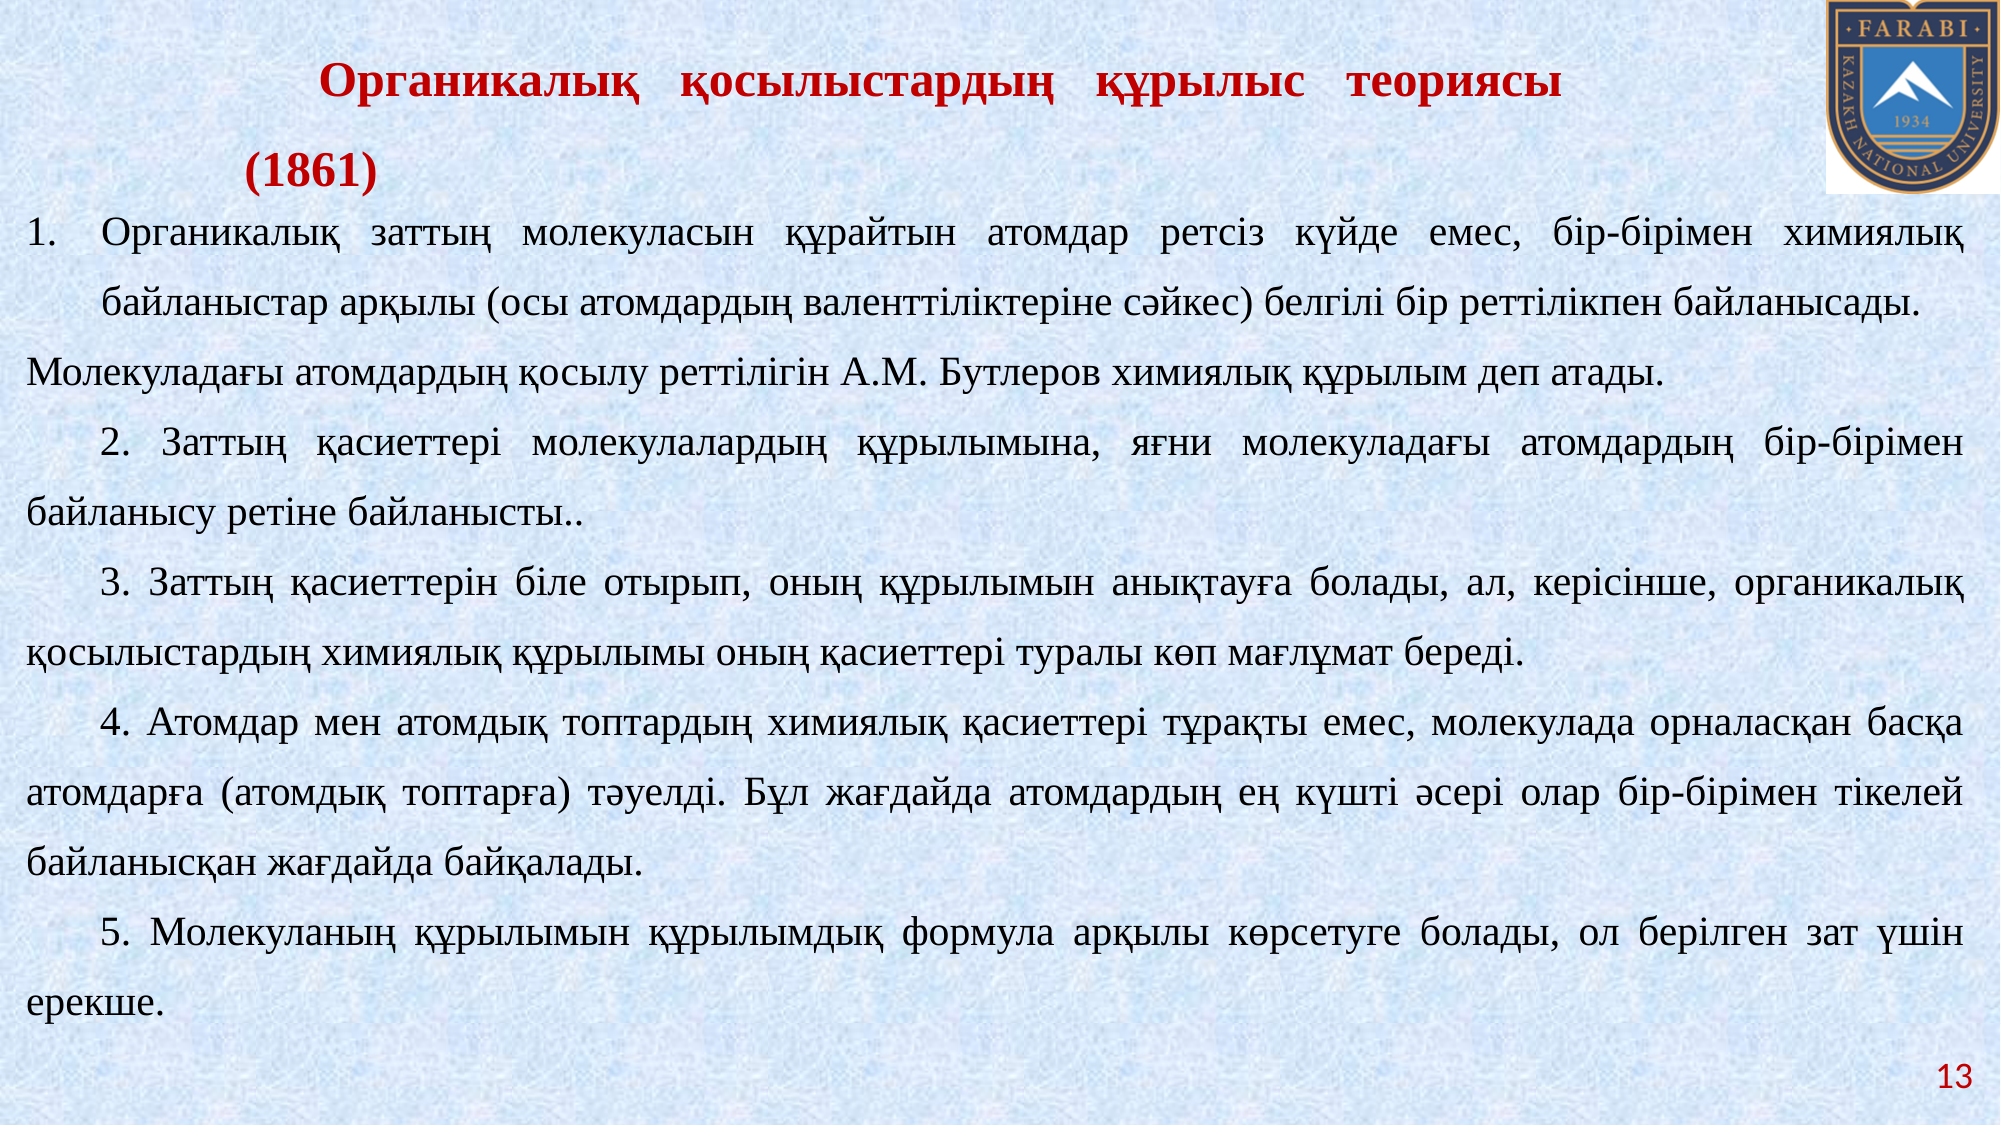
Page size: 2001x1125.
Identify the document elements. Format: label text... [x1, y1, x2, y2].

text_box Органикалық заттың молекуласын құрайтын атомдар ретсіз күйде емес, бір-бірімен химиялық байланыстар арқылы (осы атомдардың валенттіліктеріне сәйкес) белгілі бір реттілікпен байланысады. Молекуладағы атомдардың қосылу реттілігін А.М. Бутлеров химиялық құрылым деп атады. 2. Заттың қасиеттері молекулалардың құрылымына, яғни молекуладағы атомдардың бір-бірімен байланысу ретіне байланысты.. 3. Заттың қасиеттерін біле отырып, оның құрылымын анықтауға болады, ал, керісінше, органикалық қосылыстардың химиялық құрылымы оның қасиеттері туралы көп мағлұмат береді. 4. Атомдар мен атомдық топтардың химиялық қасиеттері тұрақты емес, молекулада орналасқан басқа атомдарға (атомдық топтарға) тәуелді. Бұл жағдайда атомдардың ең күшті әсері олар бір-бірімен тікелей байланысқан жағдайда байқалады. 5. Молекуланың құрылымын құрылымдық формула арқылы көрсетуге болады, ол берілген зат үшін ерекше. [11, 176, 1980, 1032]
text_box 13 [1920, 1043, 1989, 1103]
text_box Органикалық қосылыстардың құрылыс теориясы (1861) [229, 9, 1578, 115]
picture [0, 0, 2001, 1125]
